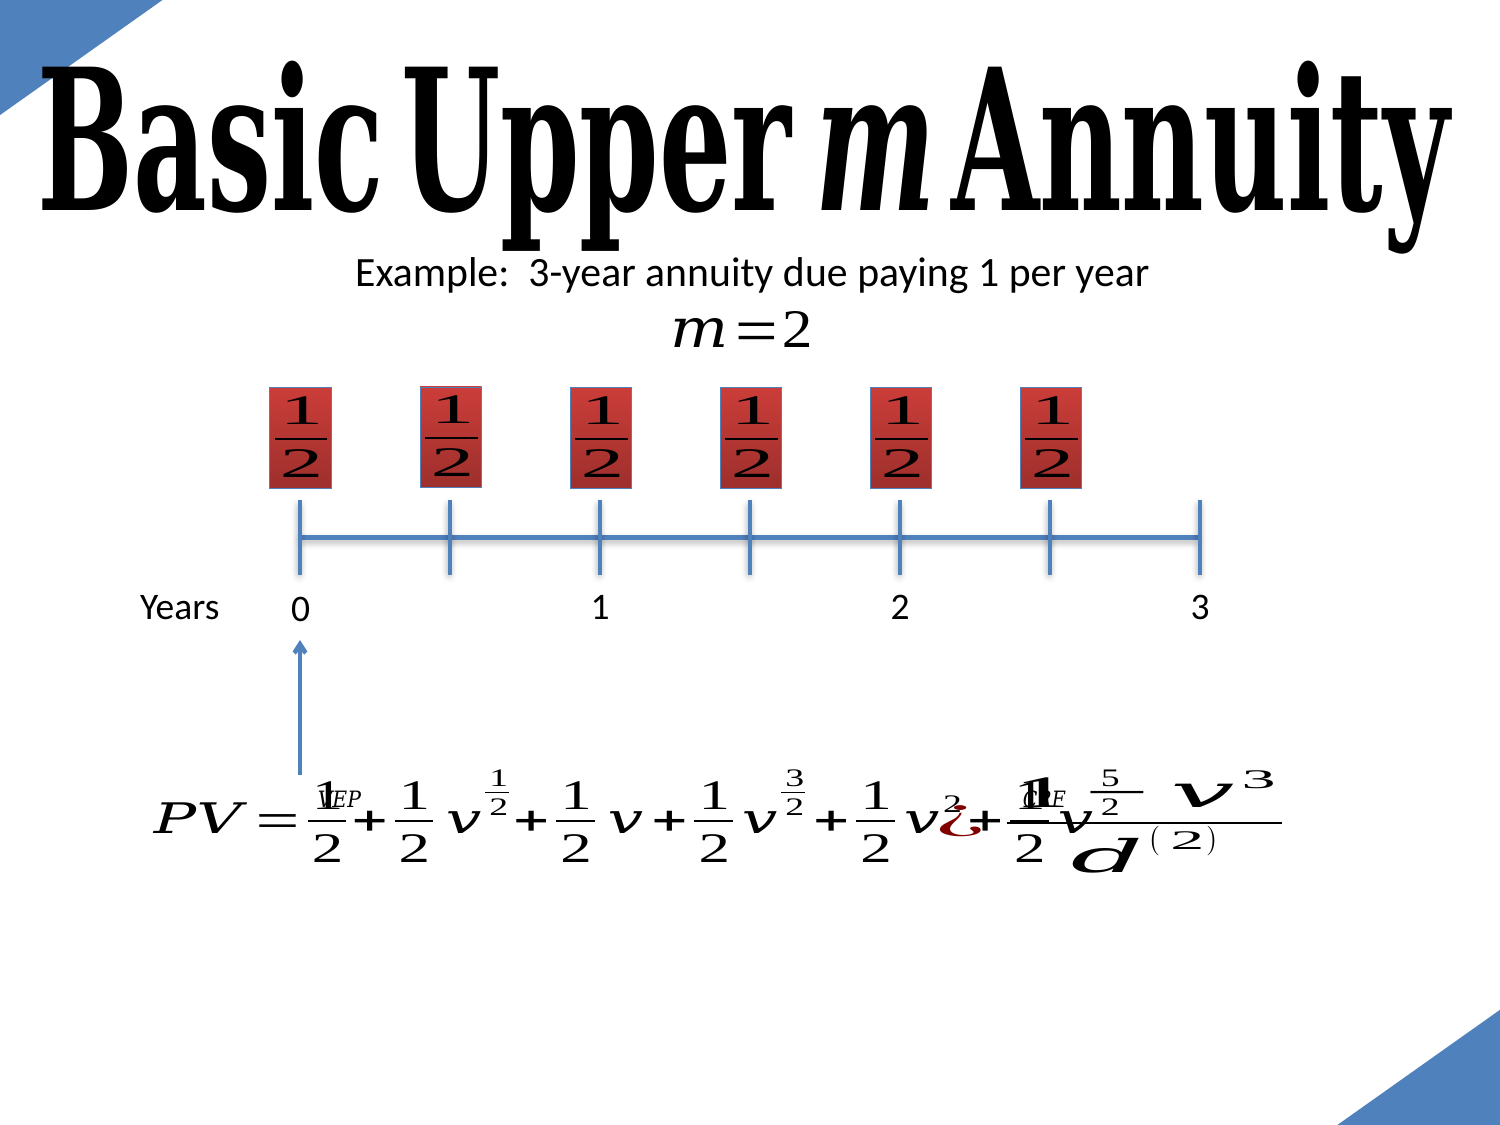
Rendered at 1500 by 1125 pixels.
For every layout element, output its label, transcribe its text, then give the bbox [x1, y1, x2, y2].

text_box 1 [575, 574, 625, 635]
text_box 3 [1175, 574, 1225, 635]
text_box Example: 3-year annuity due paying 1 per year [340, 237, 1165, 303]
text_box 0 [276, 576, 325, 637]
text_box Years [125, 574, 235, 635]
text_box 2 [875, 574, 925, 635]
